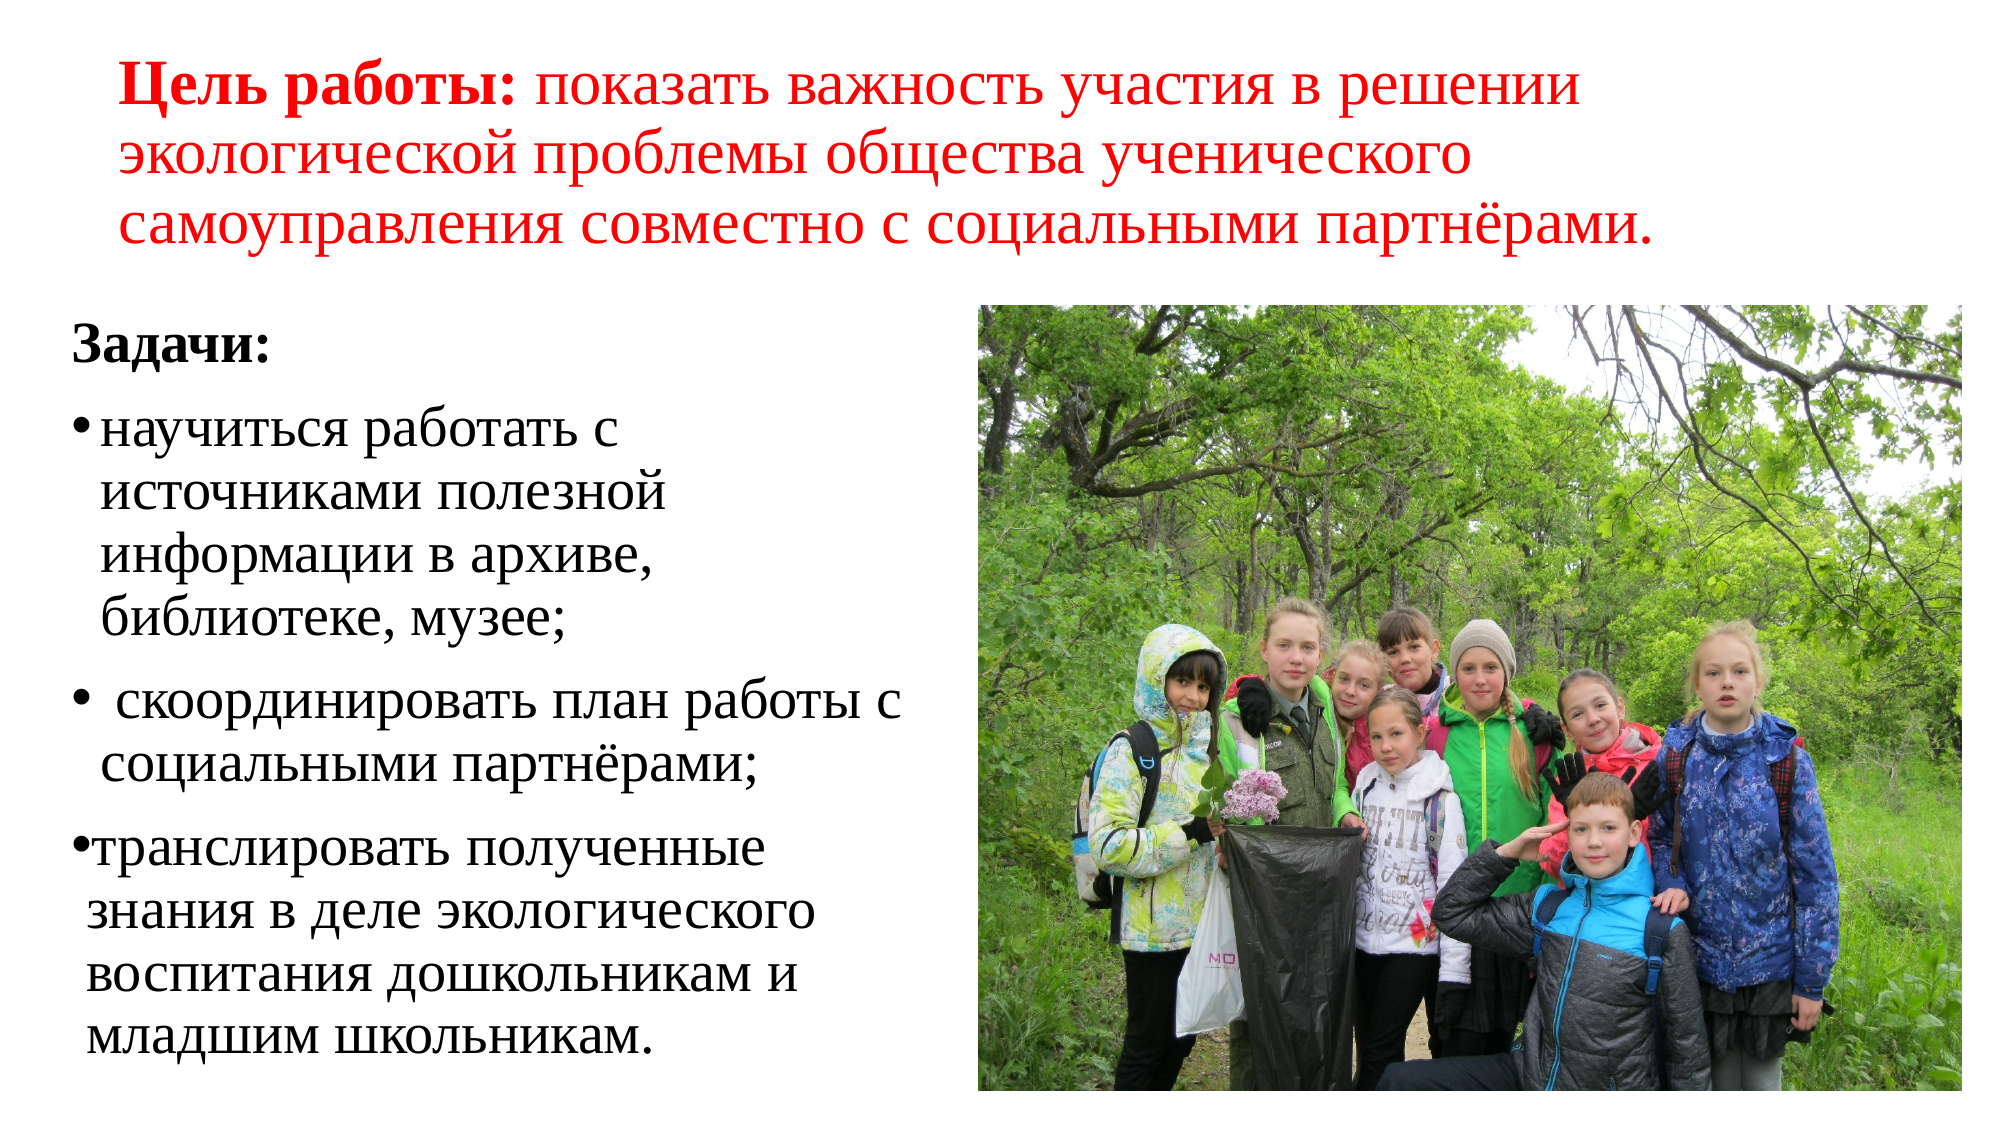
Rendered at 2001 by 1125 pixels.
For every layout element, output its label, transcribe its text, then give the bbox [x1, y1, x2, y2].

title Цель работы: показать важность участия в решении экологической проблемы общества ученического самоуправления совместно с социальными партнёрами. [103, 28, 1944, 278]
picture [978, 305, 1962, 1091]
list Задачи: научиться работать с источниками полезной информации в архиве, библиотеке, музее; скоординировать план работы с социальными партнёрами; транслировать полученные знания в деле экологического воспитания дошкольникам и младшим школьникам. [56, 305, 962, 1091]
